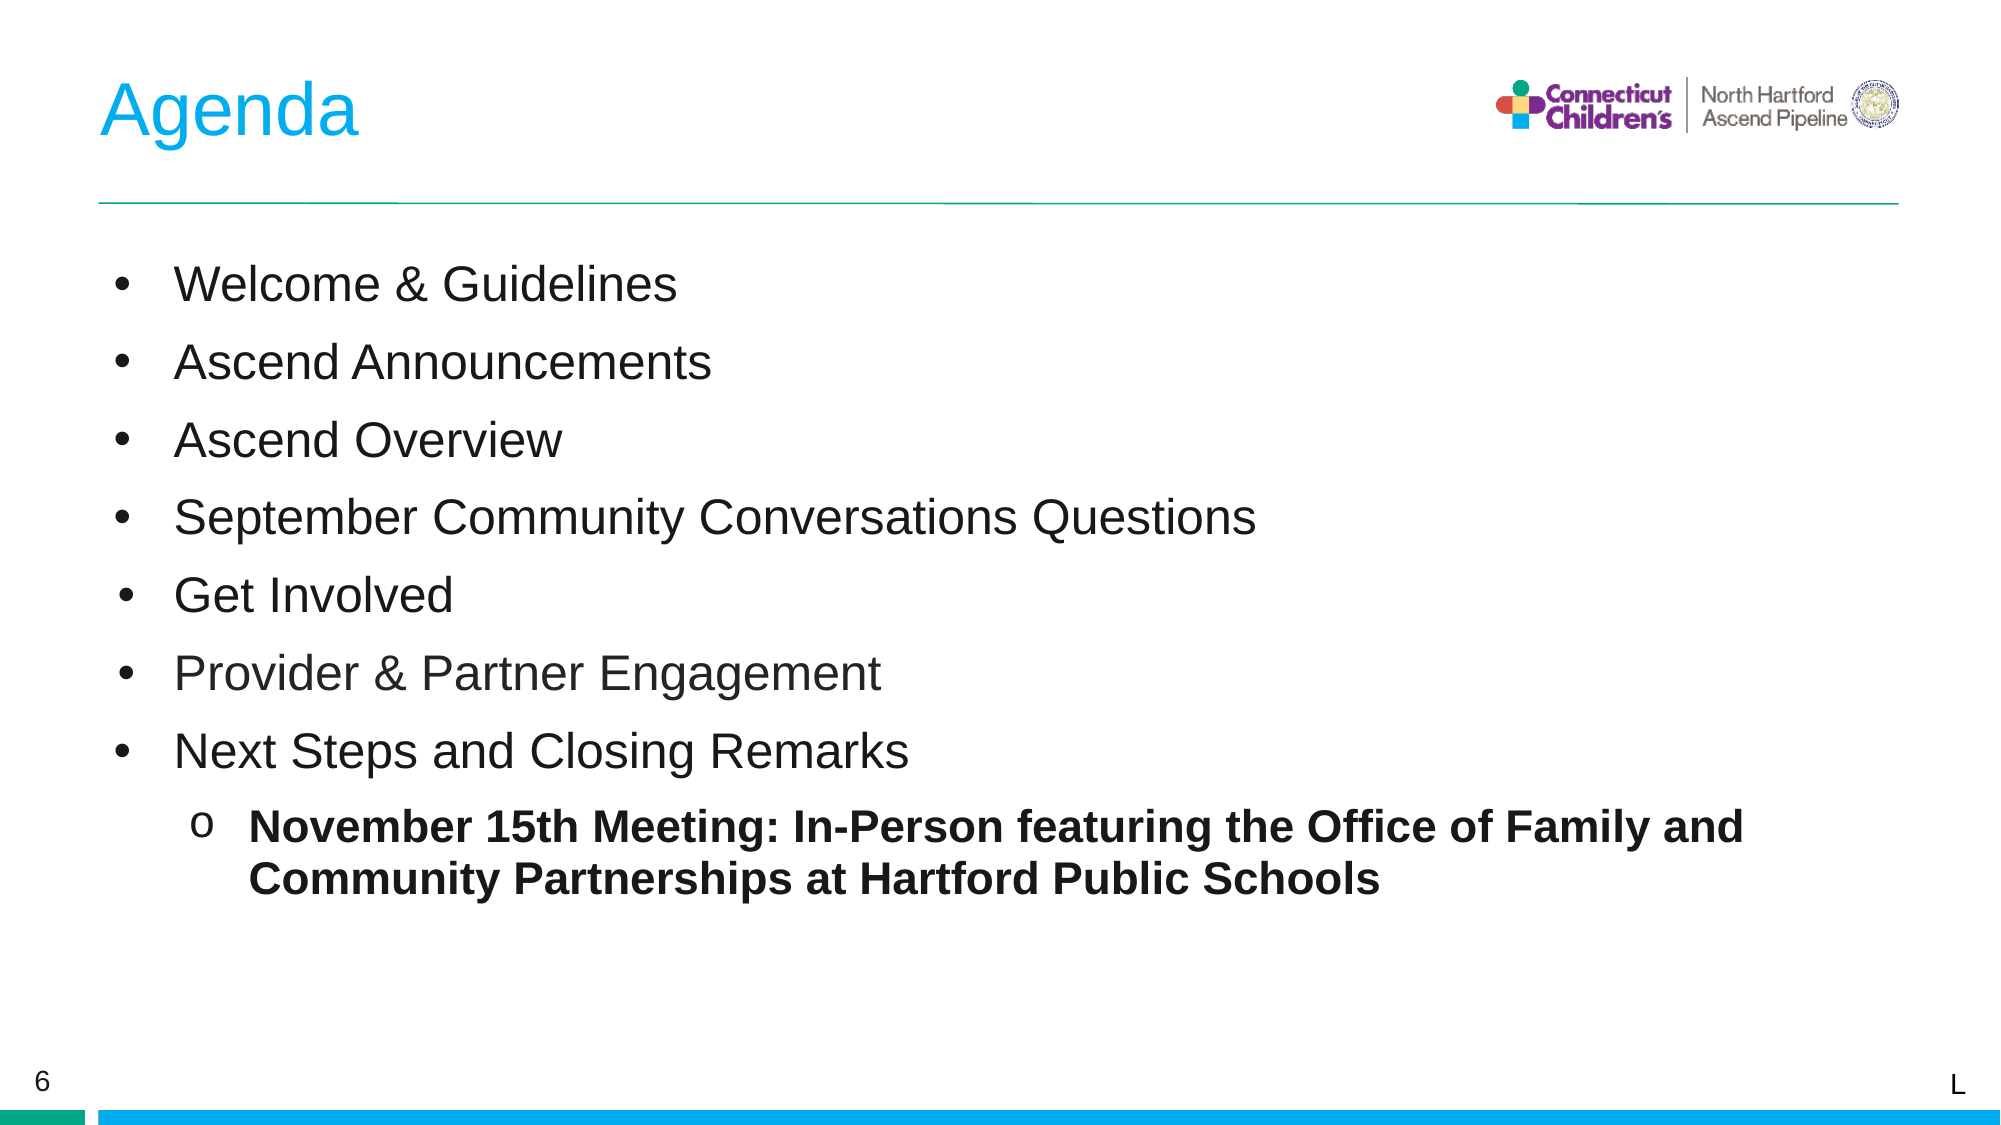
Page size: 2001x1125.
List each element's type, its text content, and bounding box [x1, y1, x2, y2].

picture [1498, 77, 1899, 133]
list Welcome & Guidelines Ascend Announcements Ascend Overview September Community Conversations Questions Get Involved Provider & Partner Engagement Next Steps and Closing Remarks November 15th Meeting: In-Person featuring the Office of Family and Community Partnerships at Hartford Public Schools [98, 248, 1899, 1040]
slide_number 6 [0, 1050, 85, 1110]
text_box L [1935, 1049, 2000, 1115]
title Agenda [98, 29, 1498, 192]
